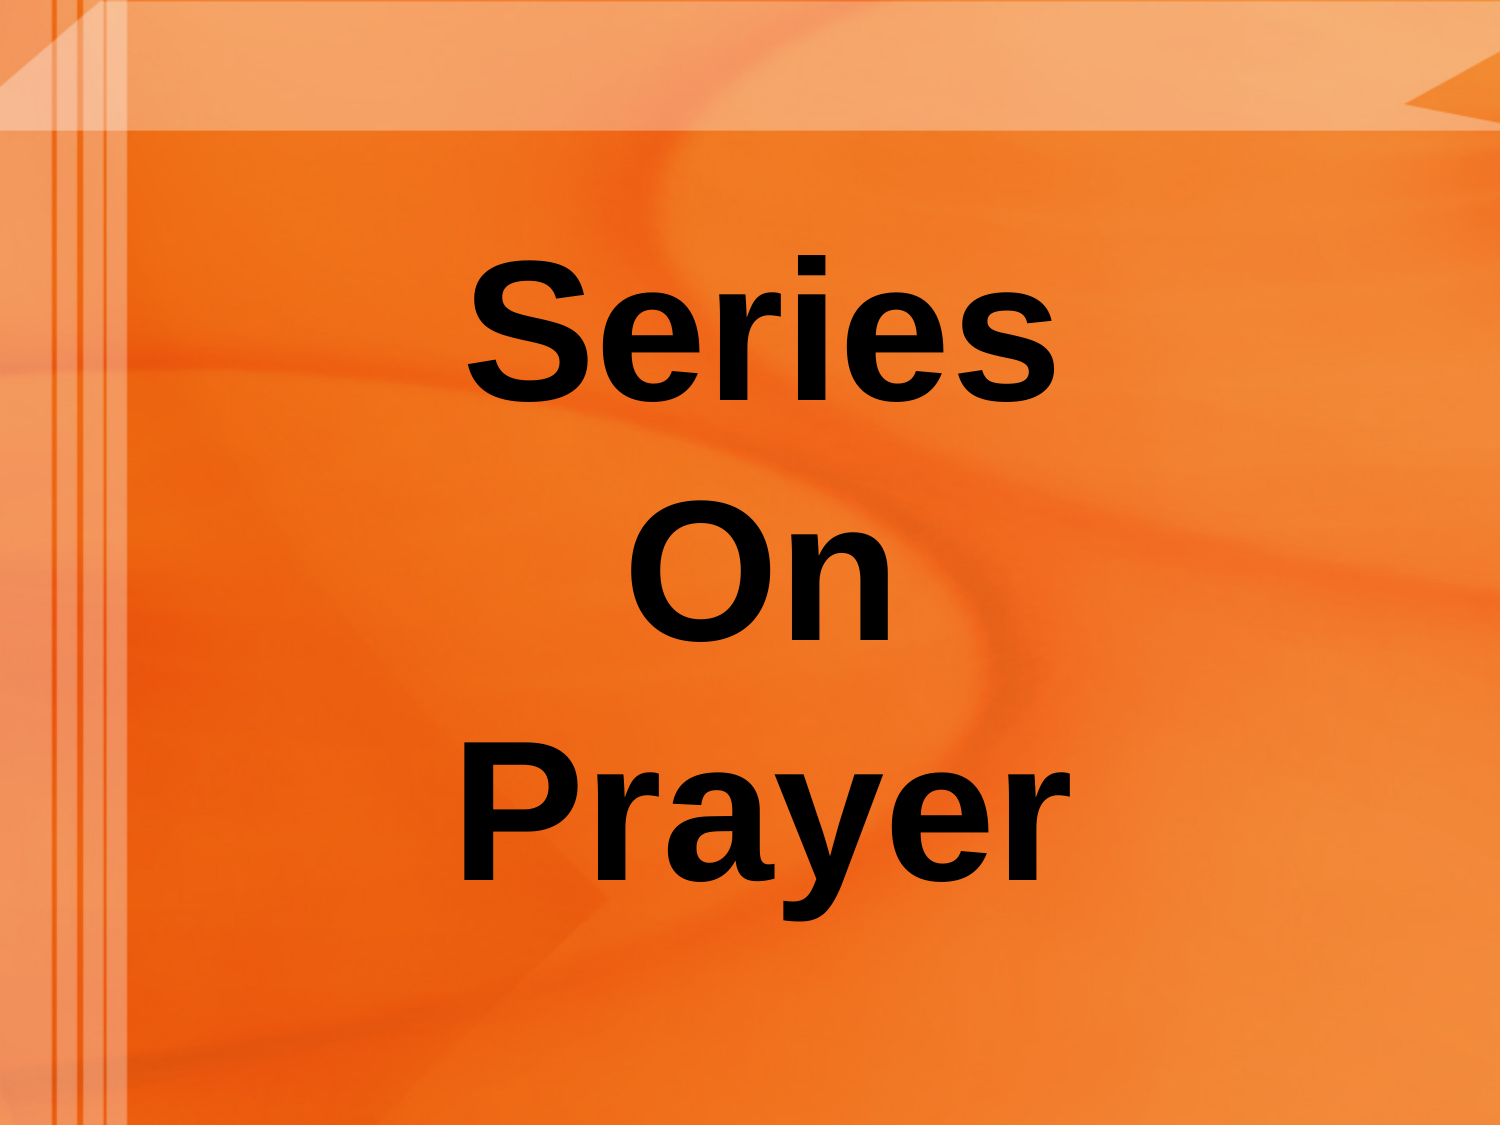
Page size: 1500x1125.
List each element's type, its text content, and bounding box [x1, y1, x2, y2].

picture [0, 0, 1500, 1125]
title Series On Prayer [124, 499, 1401, 742]
